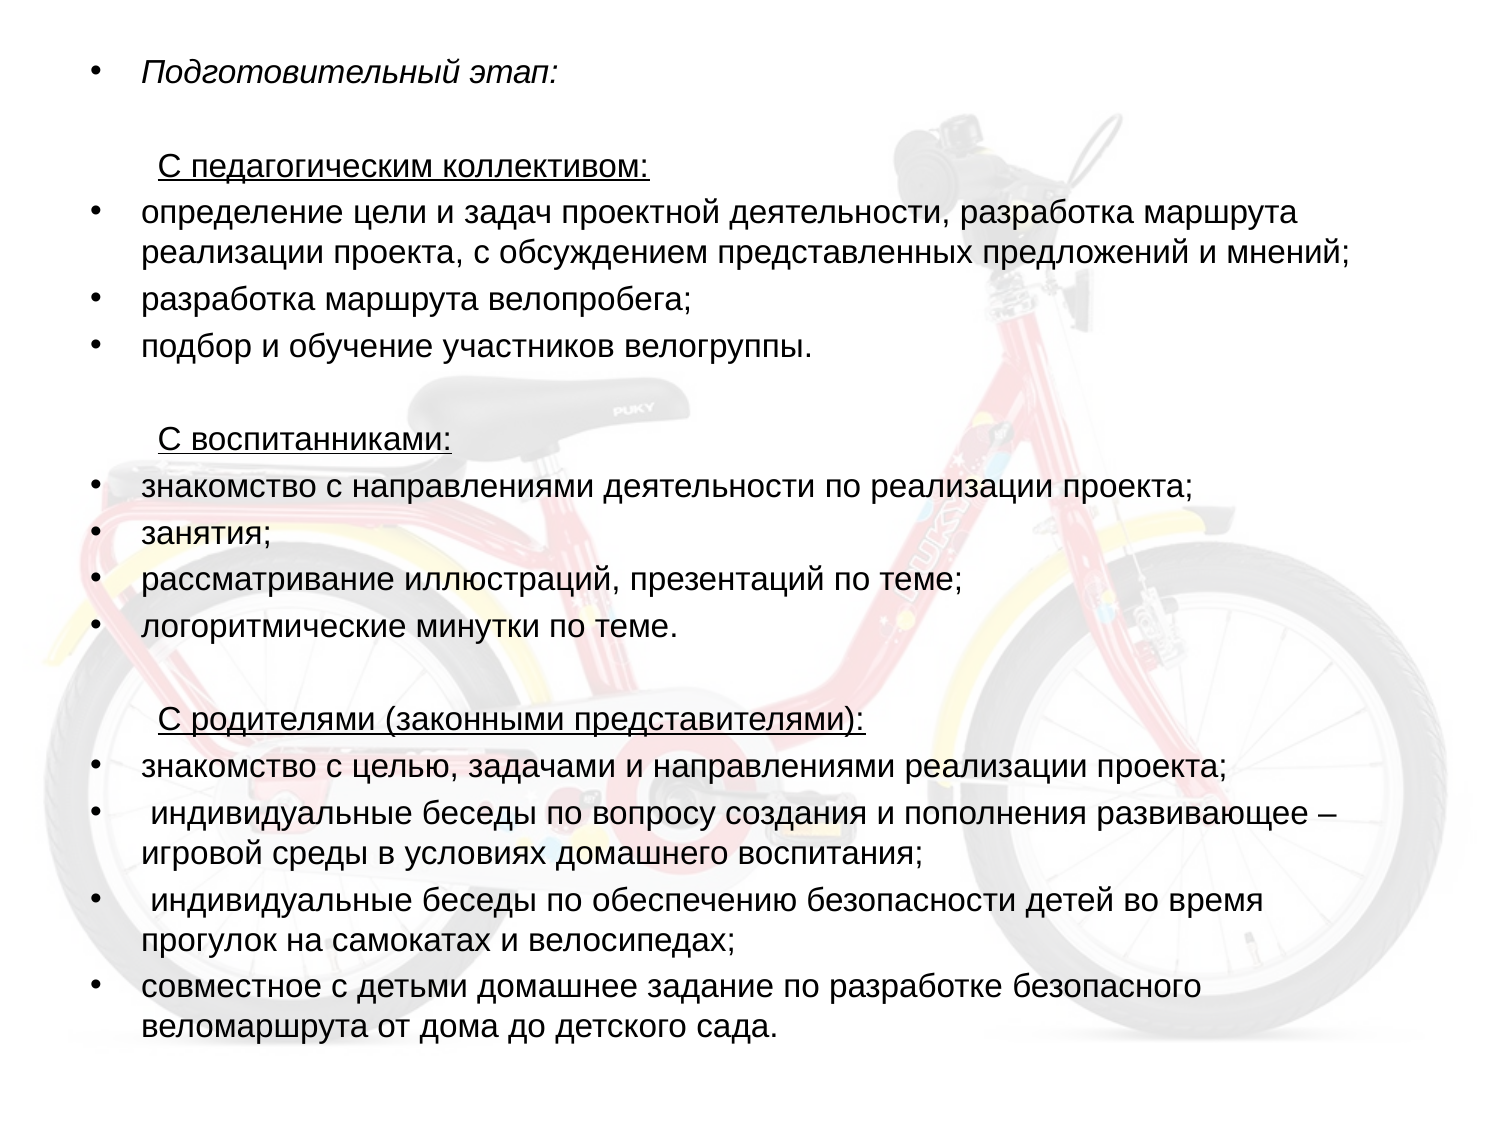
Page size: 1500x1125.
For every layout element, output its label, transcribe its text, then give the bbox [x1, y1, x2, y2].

list Подготовительный этап: С педагогическим коллективом: определение цели и задач проектной деятельности, разработка маршрута реализации проекта, с обсуждением представленных предложений и мнений; разработка маршрута велопробега; подбор и обучение участников велогруппы. С воспитанниками: знакомство с направлениями деятельности по реализации проекта; занятия; рассматривание иллюстраций, презентаций по теме; логоритмические минутки по теме. С родителями (законными представителями): знакомство с целью, задачами и направлениями реализации проекта; индивидуальные беседы по вопросу создания и пополнения развивающее – игровой среды в условиях домашнего воспитания; индивидуальные беседы по обеспечению безопасности детей во время прогулок на самокатах и велосипедах; совместное с детьми домашнее задание по разработке безопасного веломаршрута от дома до детского сада. [75, 42, 1425, 1059]
